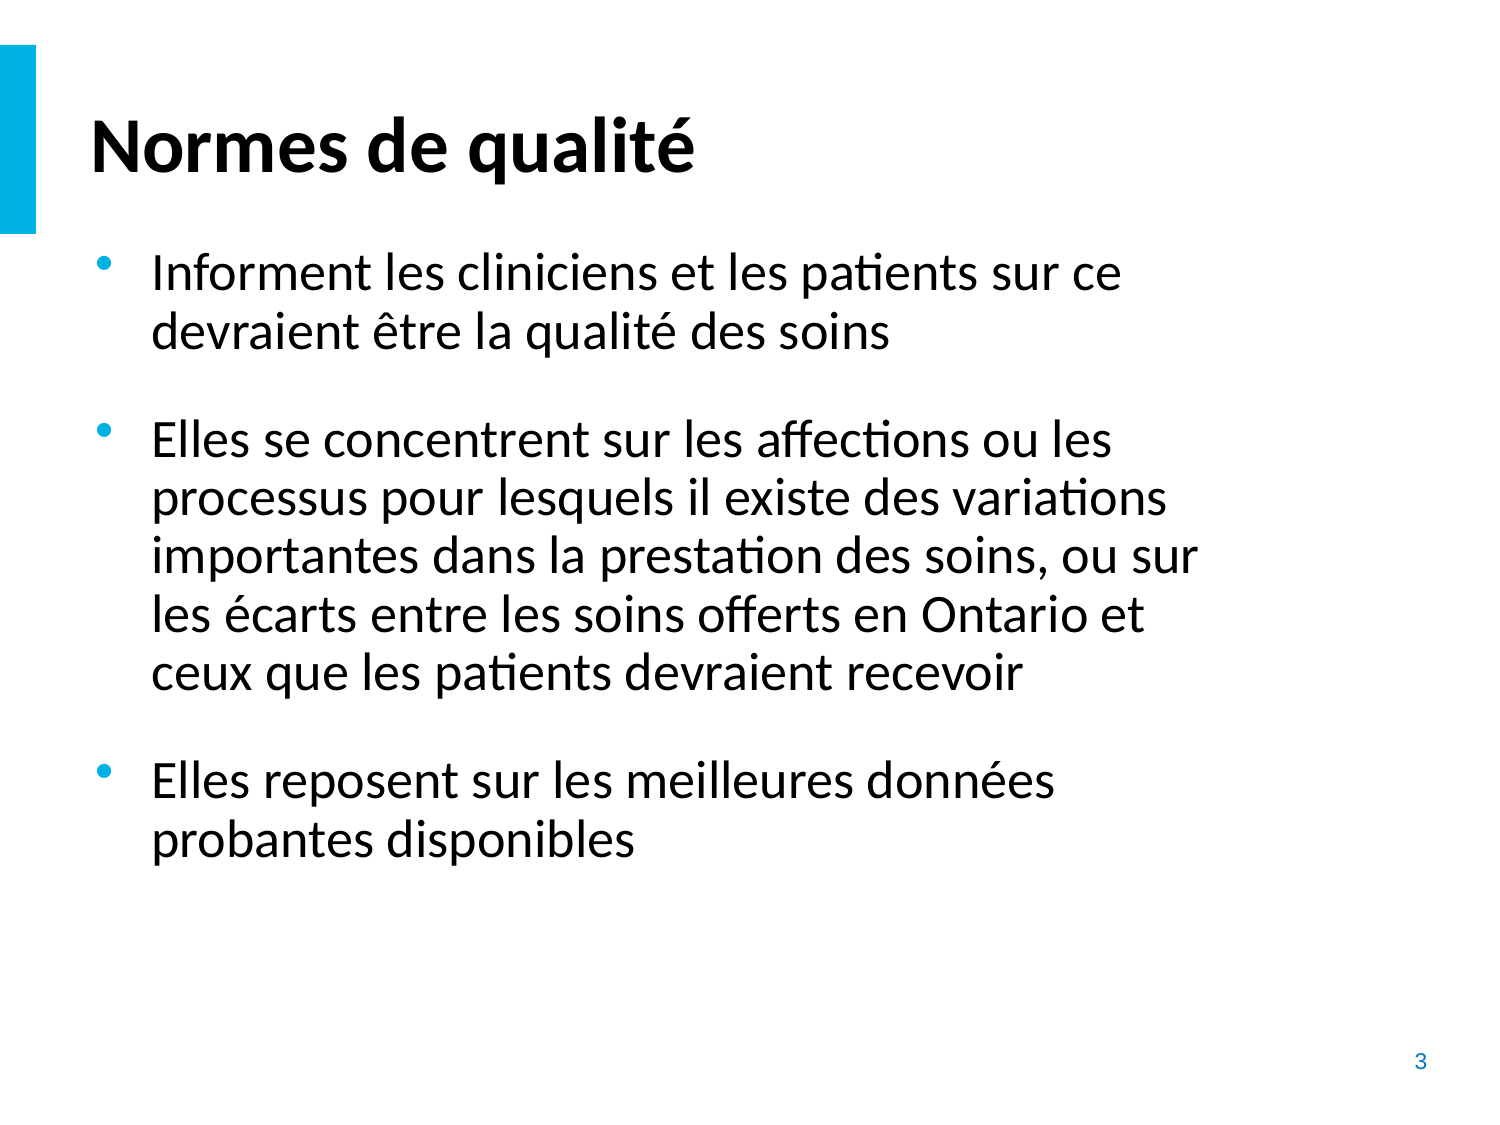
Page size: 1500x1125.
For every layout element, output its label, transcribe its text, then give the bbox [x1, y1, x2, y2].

list Informent les cliniciens et les patients sur ce devraient être la qualité des soins Elles se concentrent sur les affections ou les processus pour lesquels il existe des variations importantes dans la prestation des soins, ou sur les écarts entre les soins offerts en Ontario et ceux que les patients devraient recevoir Elles reposent sur les meilleures données probantes disponibles [77, 236, 1256, 863]
title Normes de qualité [75, 45, 1428, 237]
